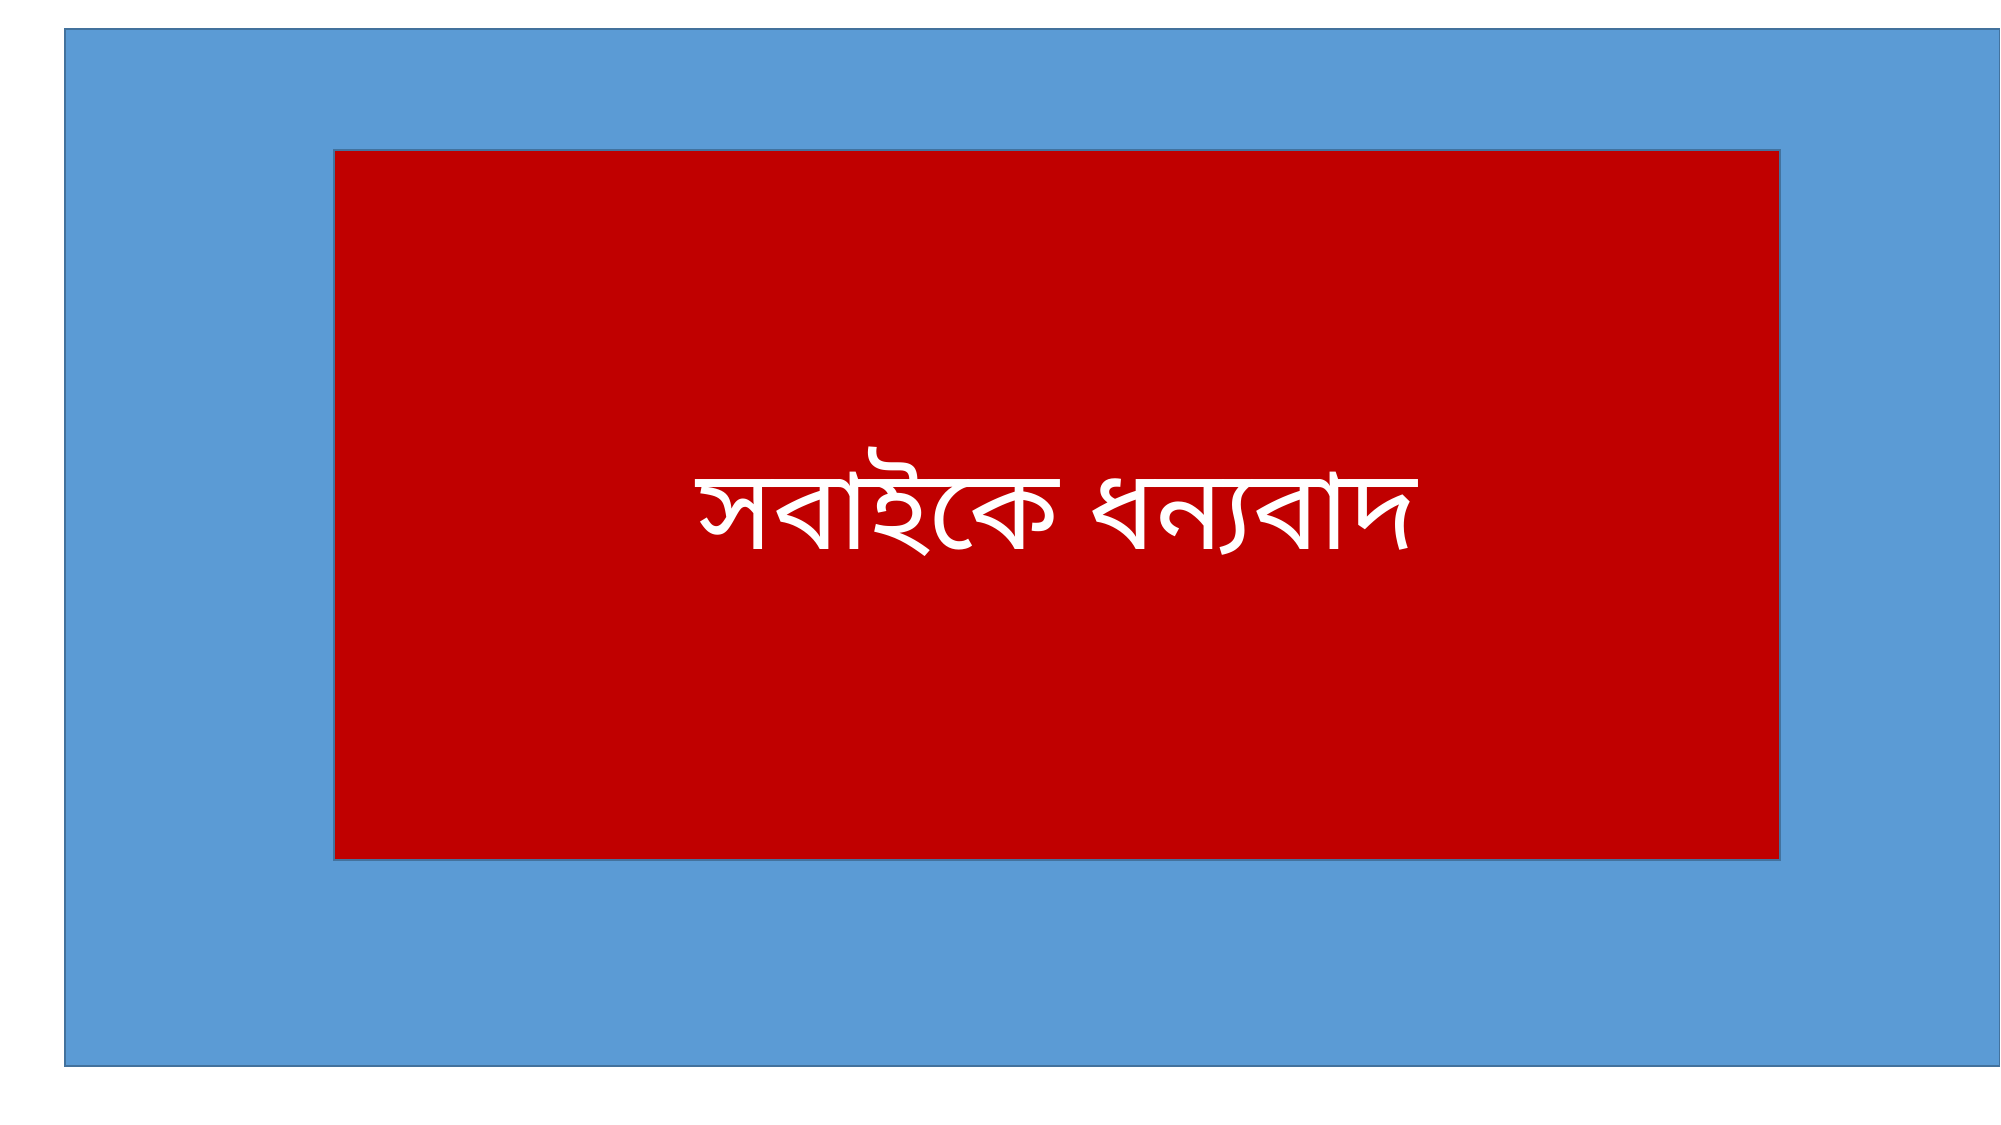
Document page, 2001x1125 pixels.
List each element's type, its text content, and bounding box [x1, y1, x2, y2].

text_box [64, 28, 2000, 1067]
text_box সবাইকে ধন্যবাদ [333, 149, 1781, 861]
